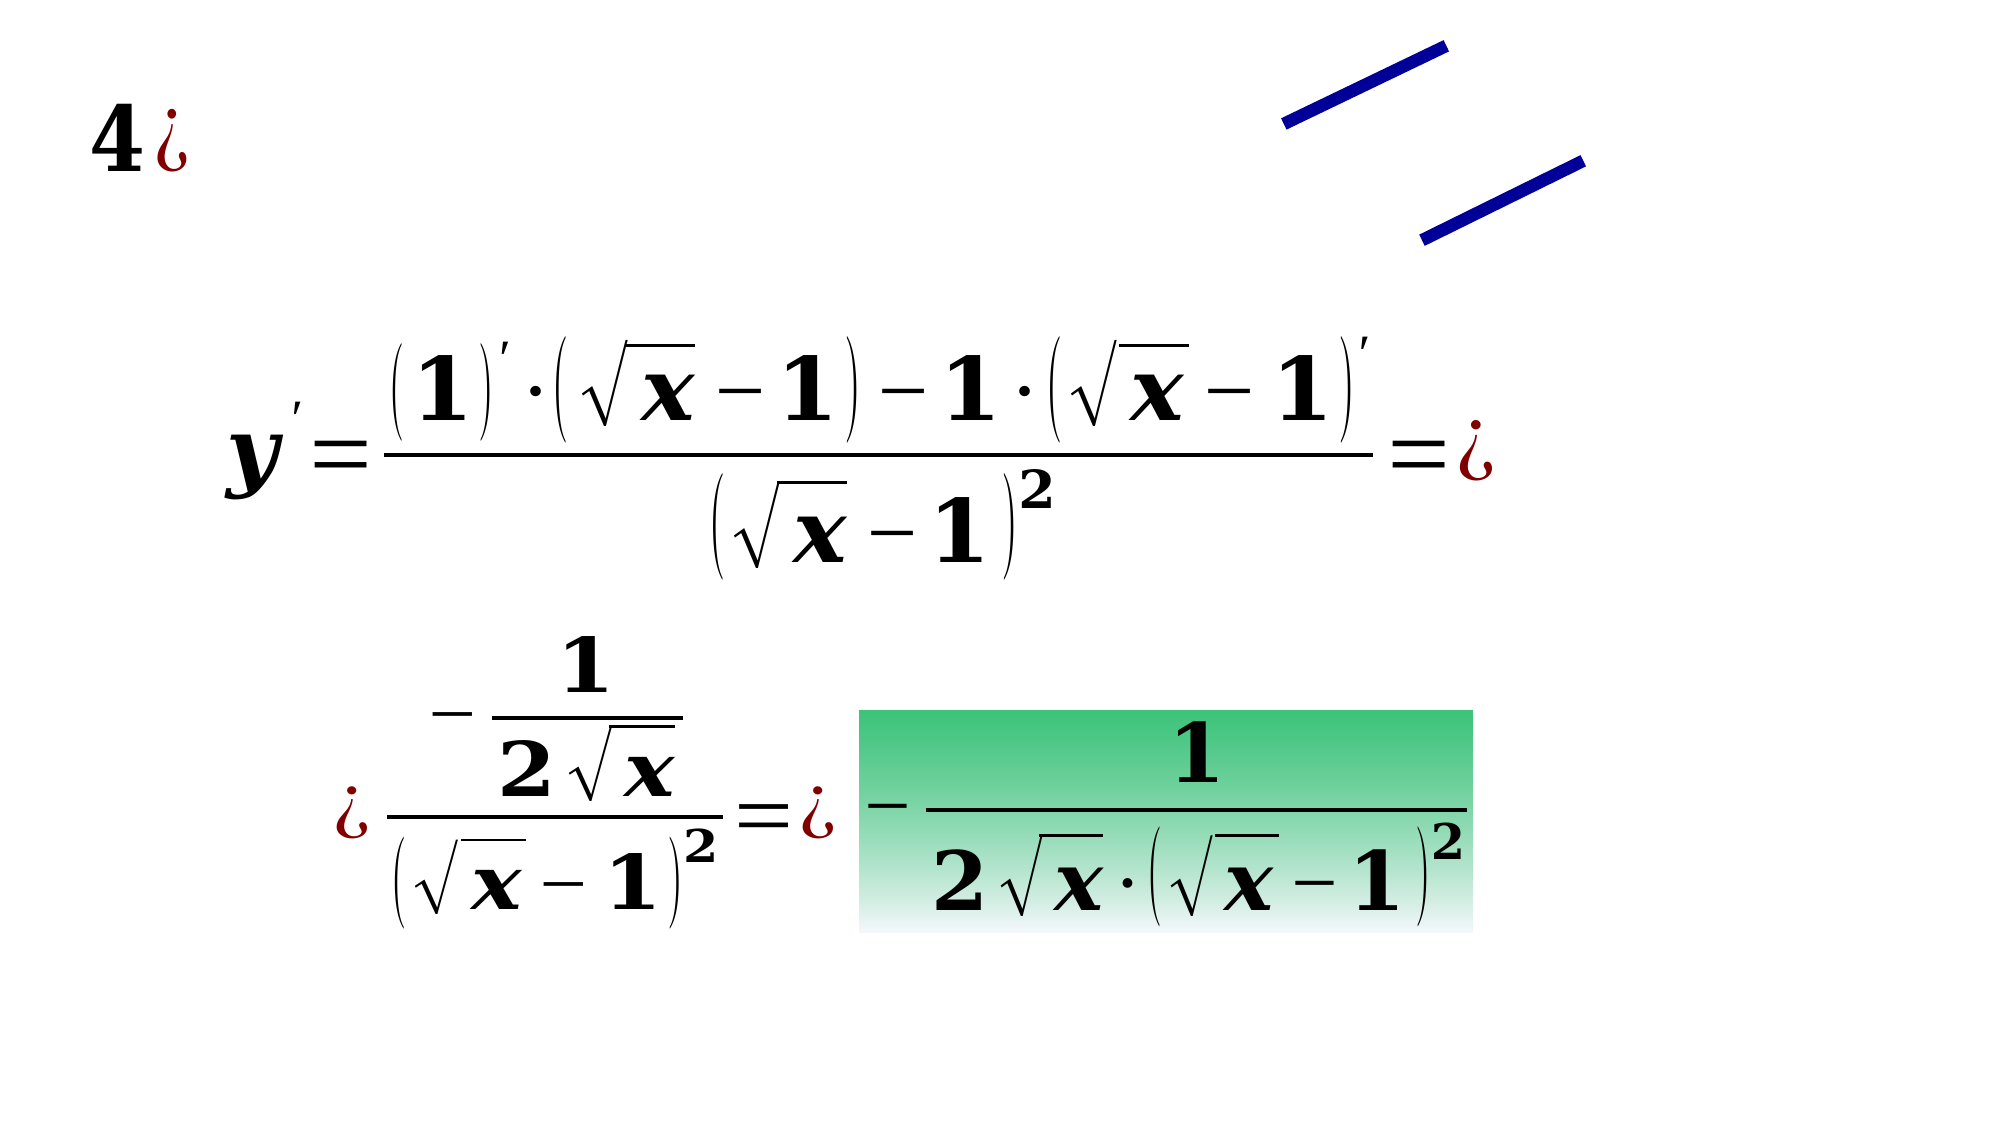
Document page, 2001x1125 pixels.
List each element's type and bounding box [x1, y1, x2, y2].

text_box [1421, 160, 1584, 241]
text_box [1283, 45, 1447, 124]
